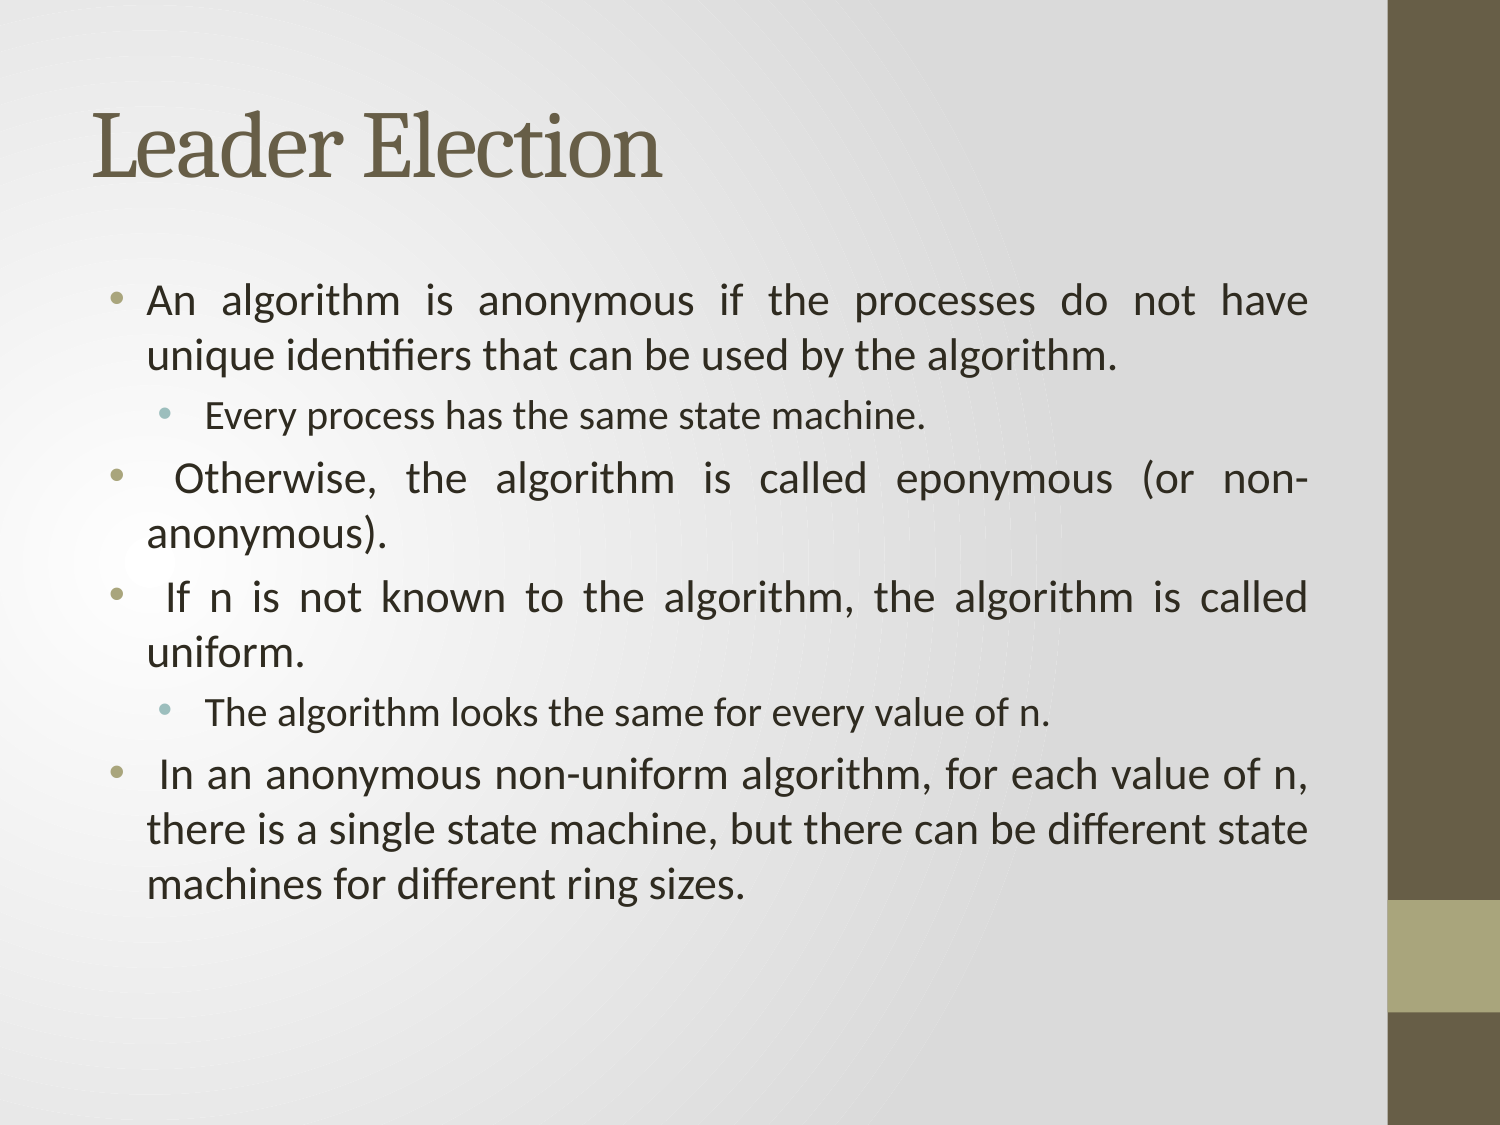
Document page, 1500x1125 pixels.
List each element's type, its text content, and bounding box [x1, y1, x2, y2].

title Leader Election [75, 45, 1325, 233]
list An algorithm is anonymous if the processes do not have unique identifiers that can be used by the algorithm. Every process has the same state machine. Otherwise, the algorithm is called eponymous (or non-anonymous). If n is not known to the algorithm, the algorithm is called uniform. The algorithm looks the same for every value of n. In an anonymous non-uniform algorithm, for each value of n, there is a single state machine, but there can be different state machines for different ring sizes. [75, 262, 1325, 1050]
